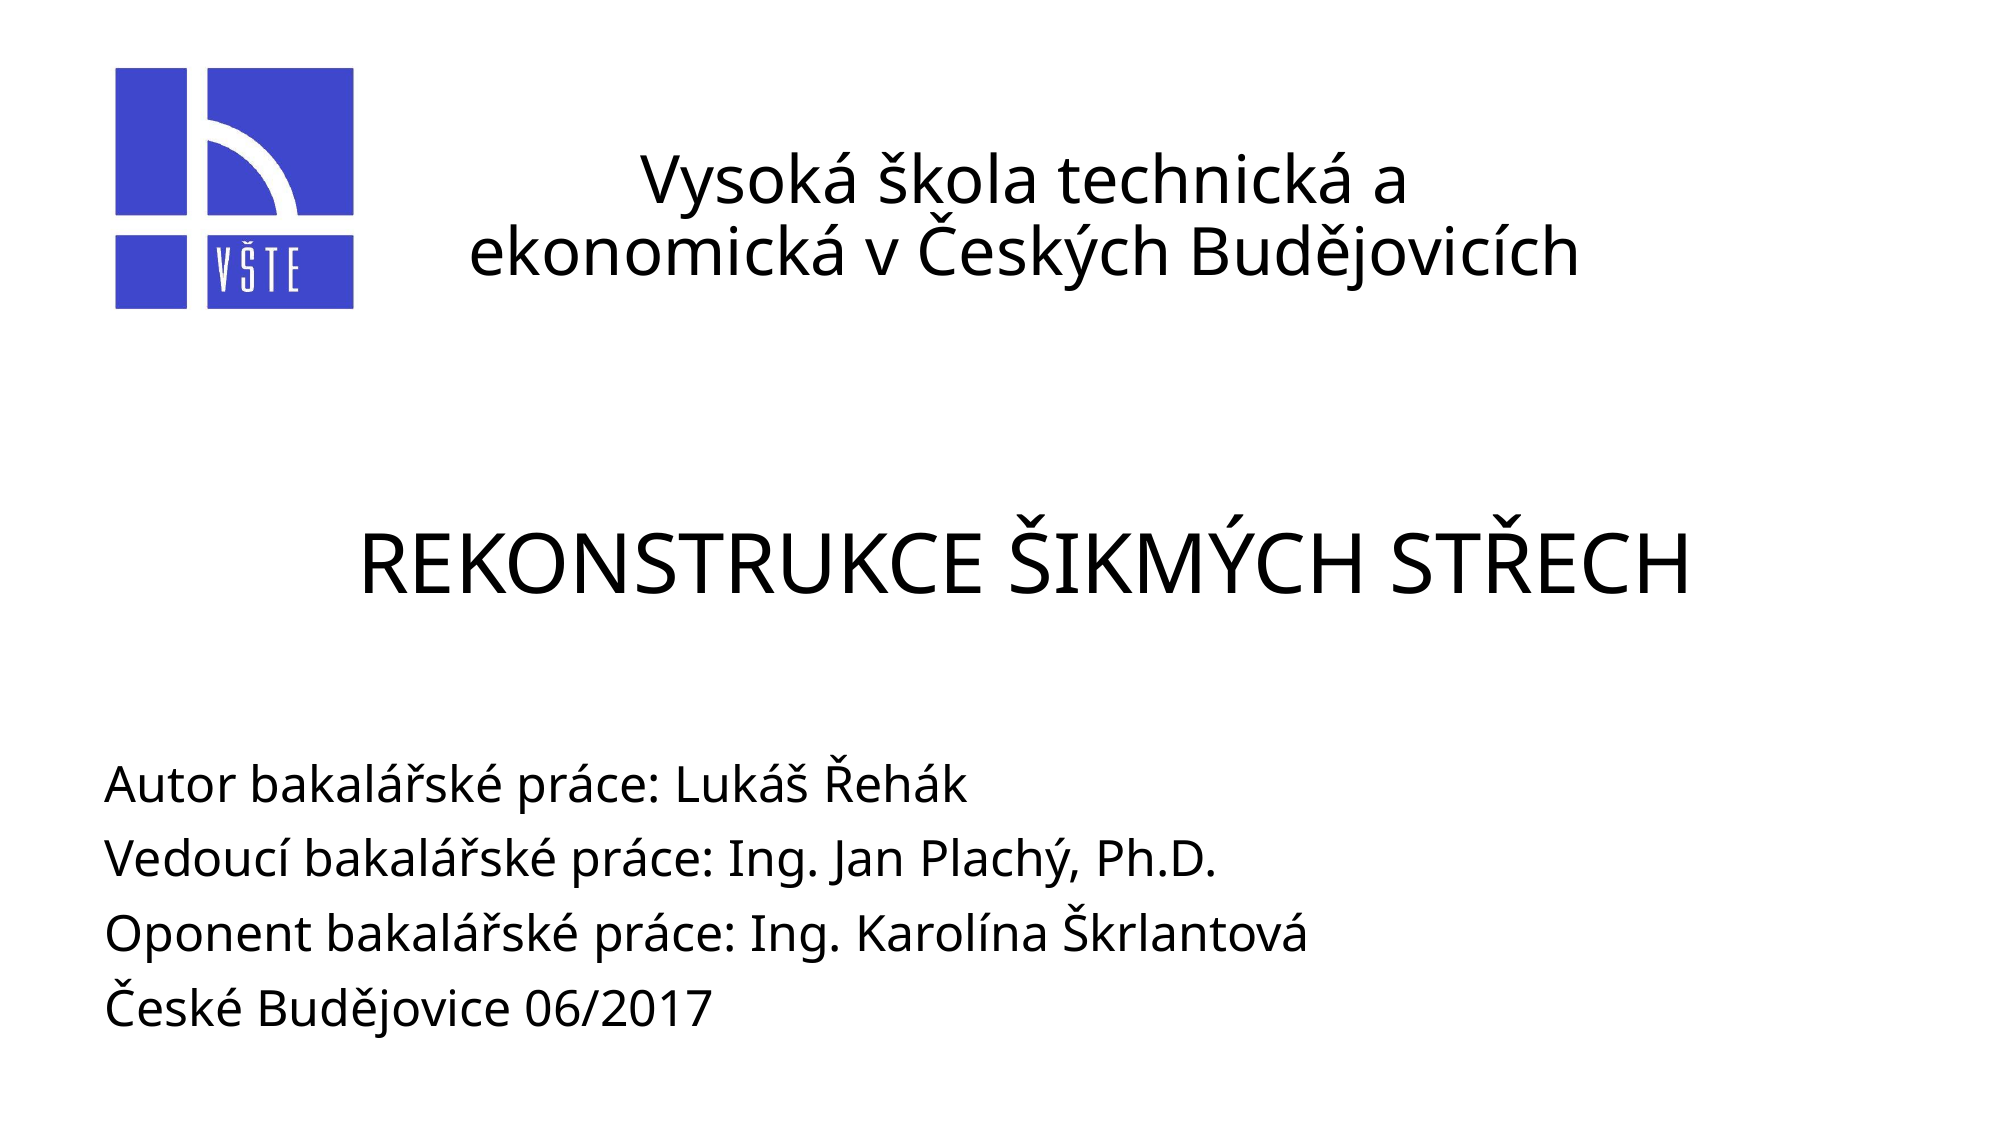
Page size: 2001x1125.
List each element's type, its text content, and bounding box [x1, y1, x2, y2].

title Vysoká škola technická a ekonomická v Českých Budějovicích [448, 0, 1604, 298]
picture [101, 48, 383, 333]
text_box Autor bakalářské práce: Lukáš Řehák Vedoucí bakalářské práce: Ing. Jan Plachý, Ph.D. Oponent bakalářské práce: Ing. Karolína Škrlantová České Budějovice 06/2017 [89, 751, 1590, 1024]
subtitle REKONSTRUKCE ŠIKMÝCH STŘECH [275, 513, 1776, 728]
